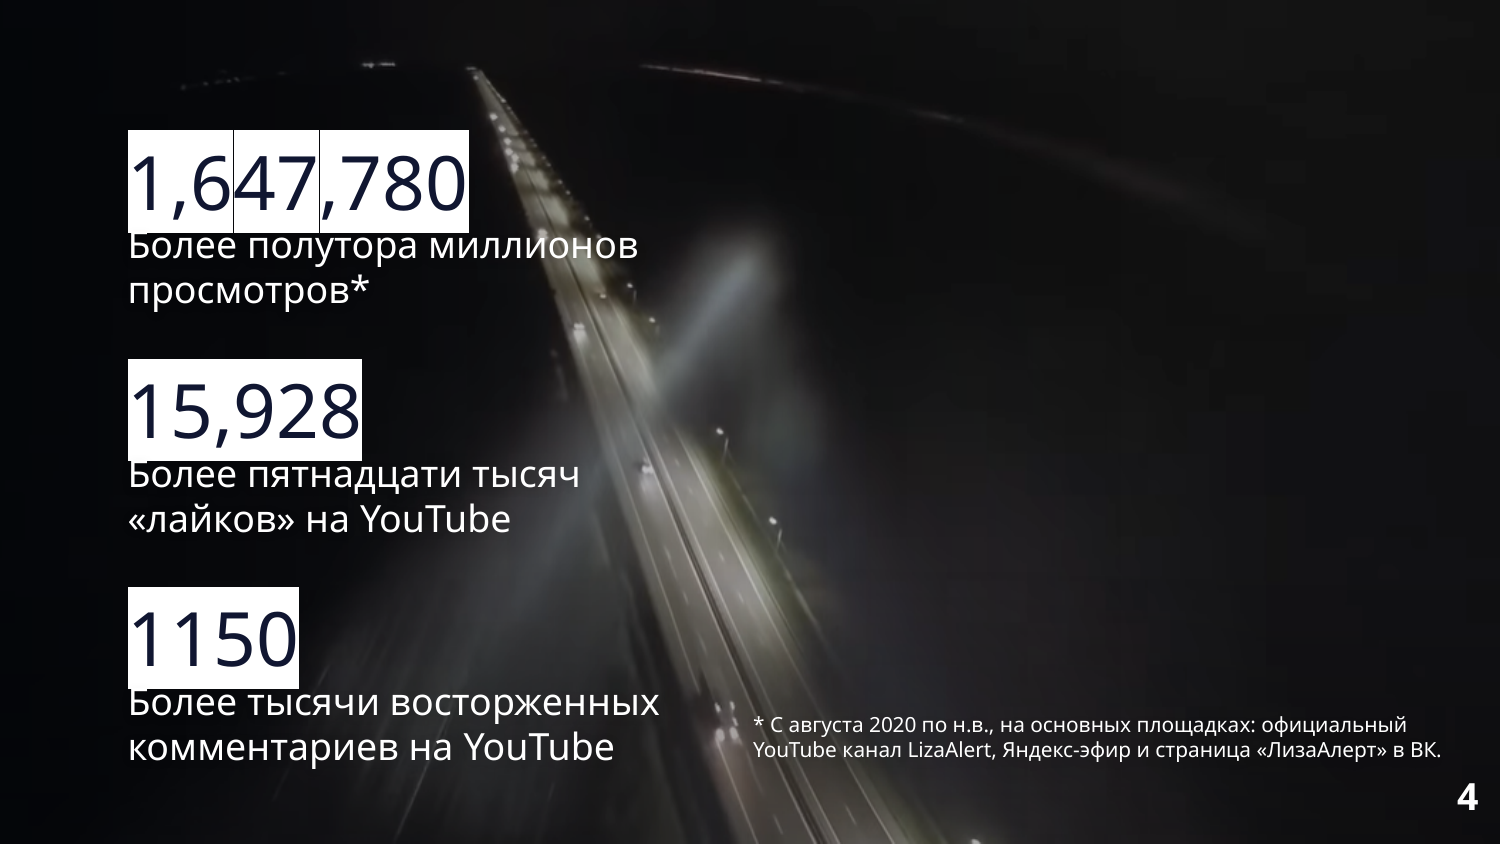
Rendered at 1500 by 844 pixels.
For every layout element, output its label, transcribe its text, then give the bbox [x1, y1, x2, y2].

title 1,647,780 [112, 93, 750, 206]
subtitle Более пятнадцати тысяч «лайков» на YouTube [112, 434, 750, 511]
subtitle Более полутора миллионов просмотров* [112, 206, 750, 283]
subtitle Более тысячи восторженных комментариев на YouTube [112, 662, 750, 739]
title 15,928 [112, 321, 750, 434]
picture [0, 0, 1500, 844]
title 1150 [112, 550, 750, 662]
text_box * C августа 2020 по н.в., на основных площадках: официальный YouTube канал LizaAlert, Яндекс-эфир и страница «ЛизаАлерт» в ВК. [738, 696, 1459, 773]
slide_number 4 [1407, 752, 1494, 844]
